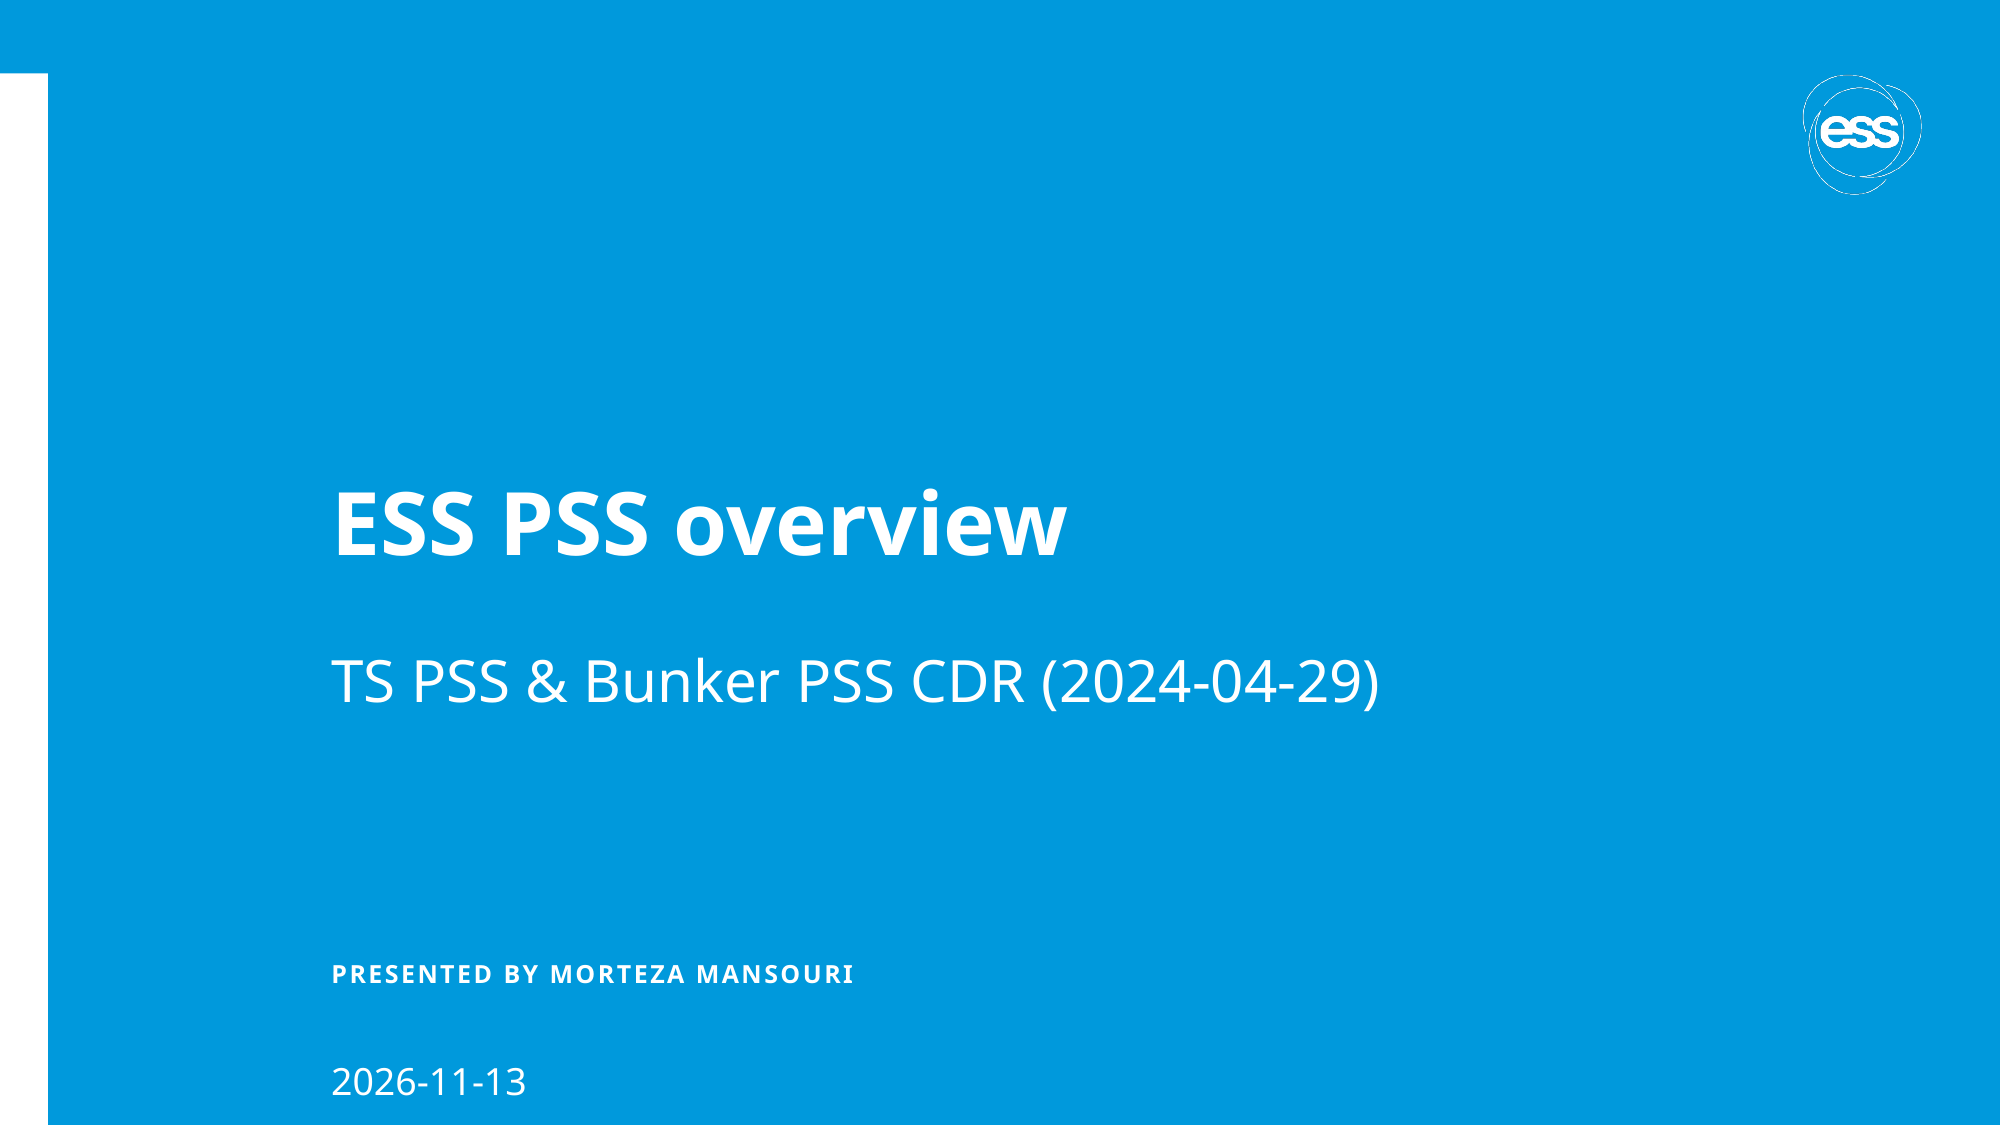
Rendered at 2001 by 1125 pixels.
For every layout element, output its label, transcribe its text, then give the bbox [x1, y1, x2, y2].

text_box 2024-04-24 [316, 1050, 542, 1116]
list PRESENTED BY Morteza Mansouri [316, 919, 1349, 995]
subtitle TS PSS & Bunker PSS CDR (2024-04-29) [316, 637, 1734, 789]
title ESS PSS overview [316, 189, 1734, 581]
